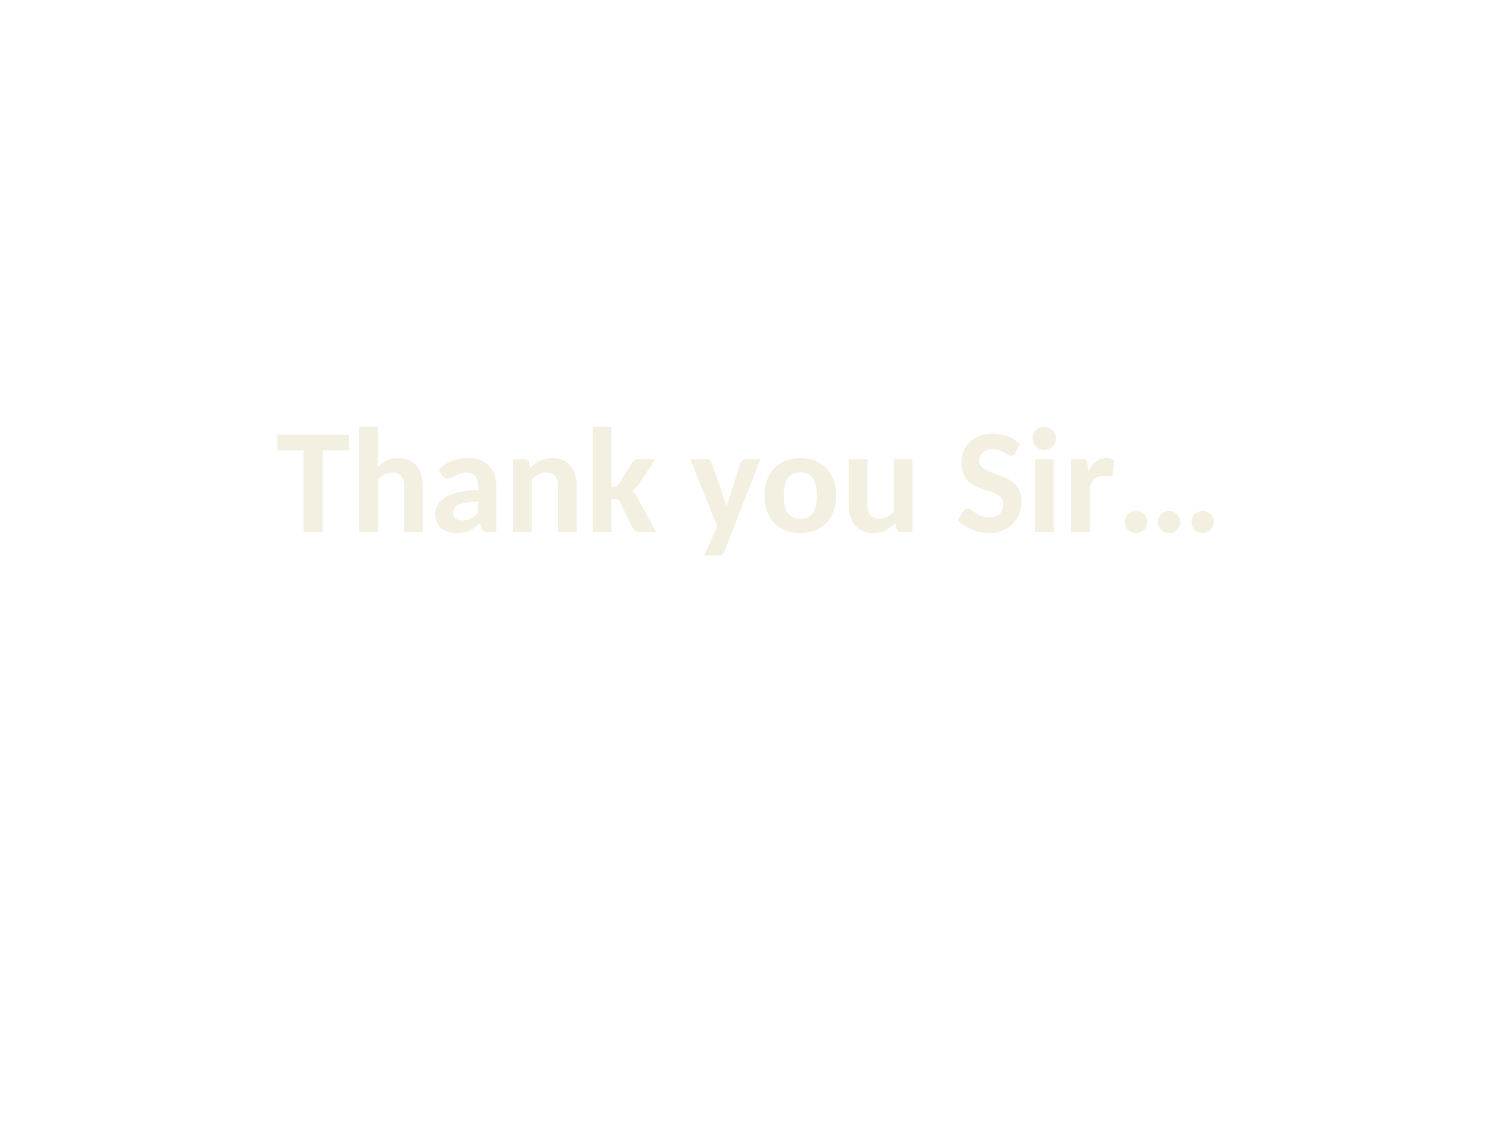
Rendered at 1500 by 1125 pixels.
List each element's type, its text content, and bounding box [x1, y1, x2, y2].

text_box Thank you Sir… [249, 374, 1250, 570]
